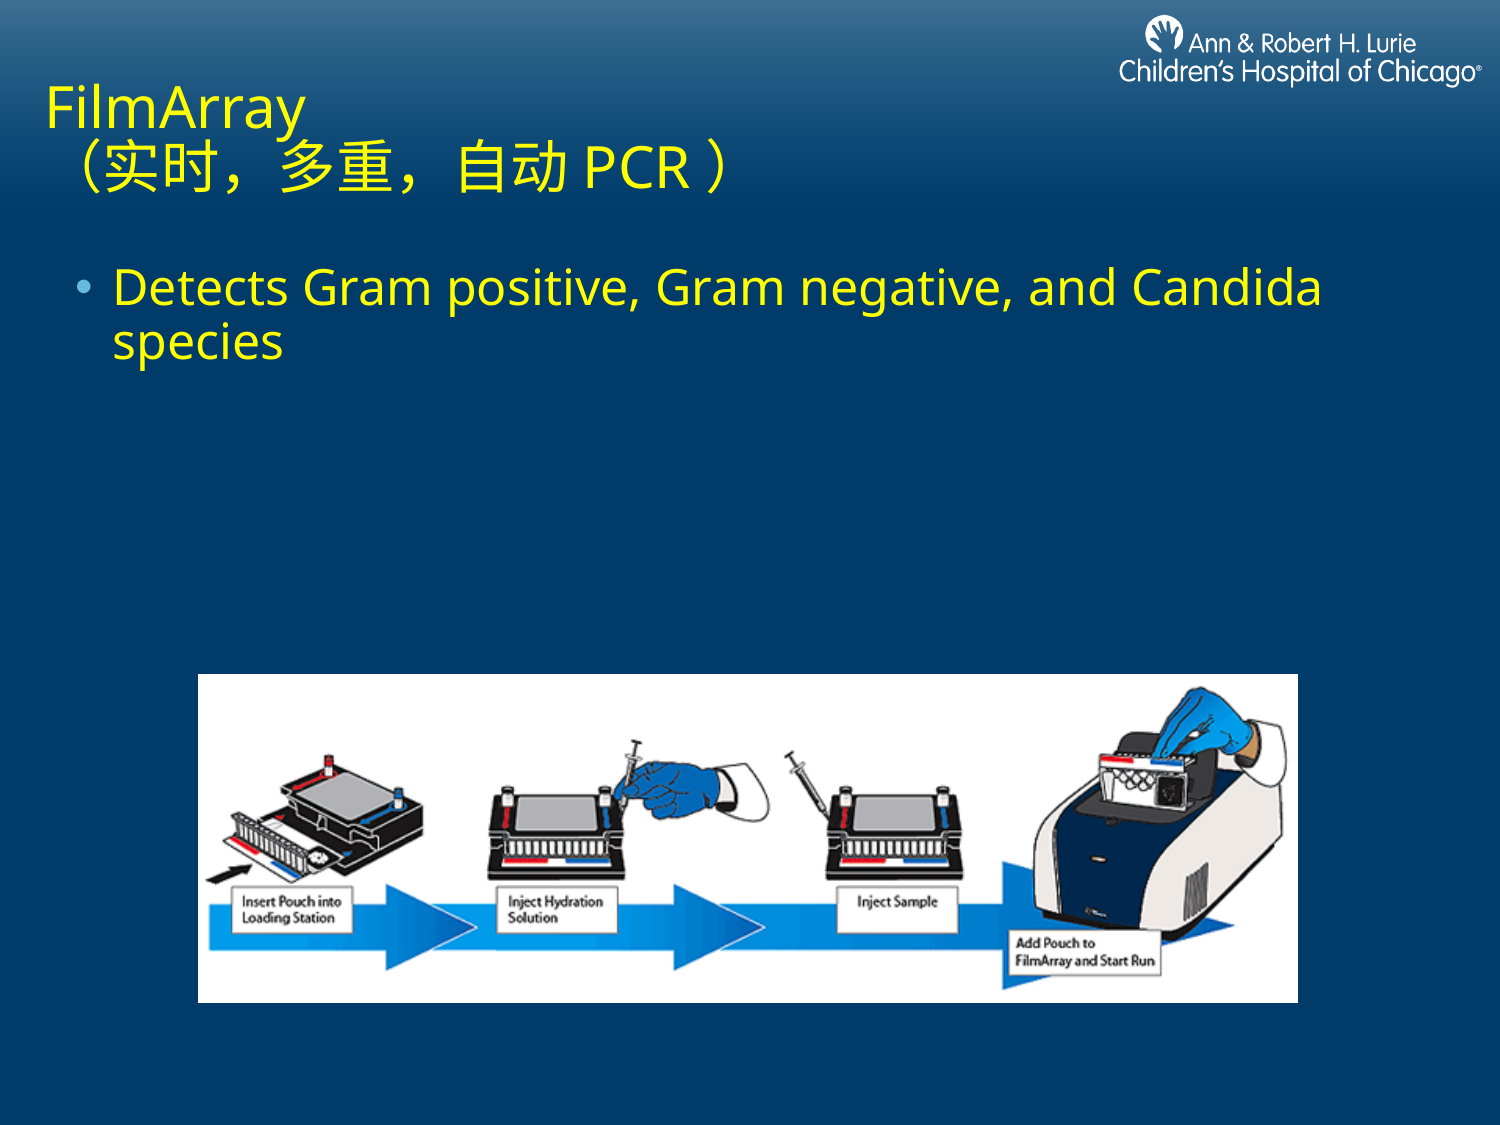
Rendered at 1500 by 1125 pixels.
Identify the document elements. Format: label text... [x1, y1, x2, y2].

picture [198, 674, 1298, 1004]
list Detects Gram positive, Gram negative, and Candida species [75, 262, 1425, 563]
title FilmArray （实时，多重，自动PCR） [44, 45, 1076, 201]
picture [1082, 0, 1500, 125]
